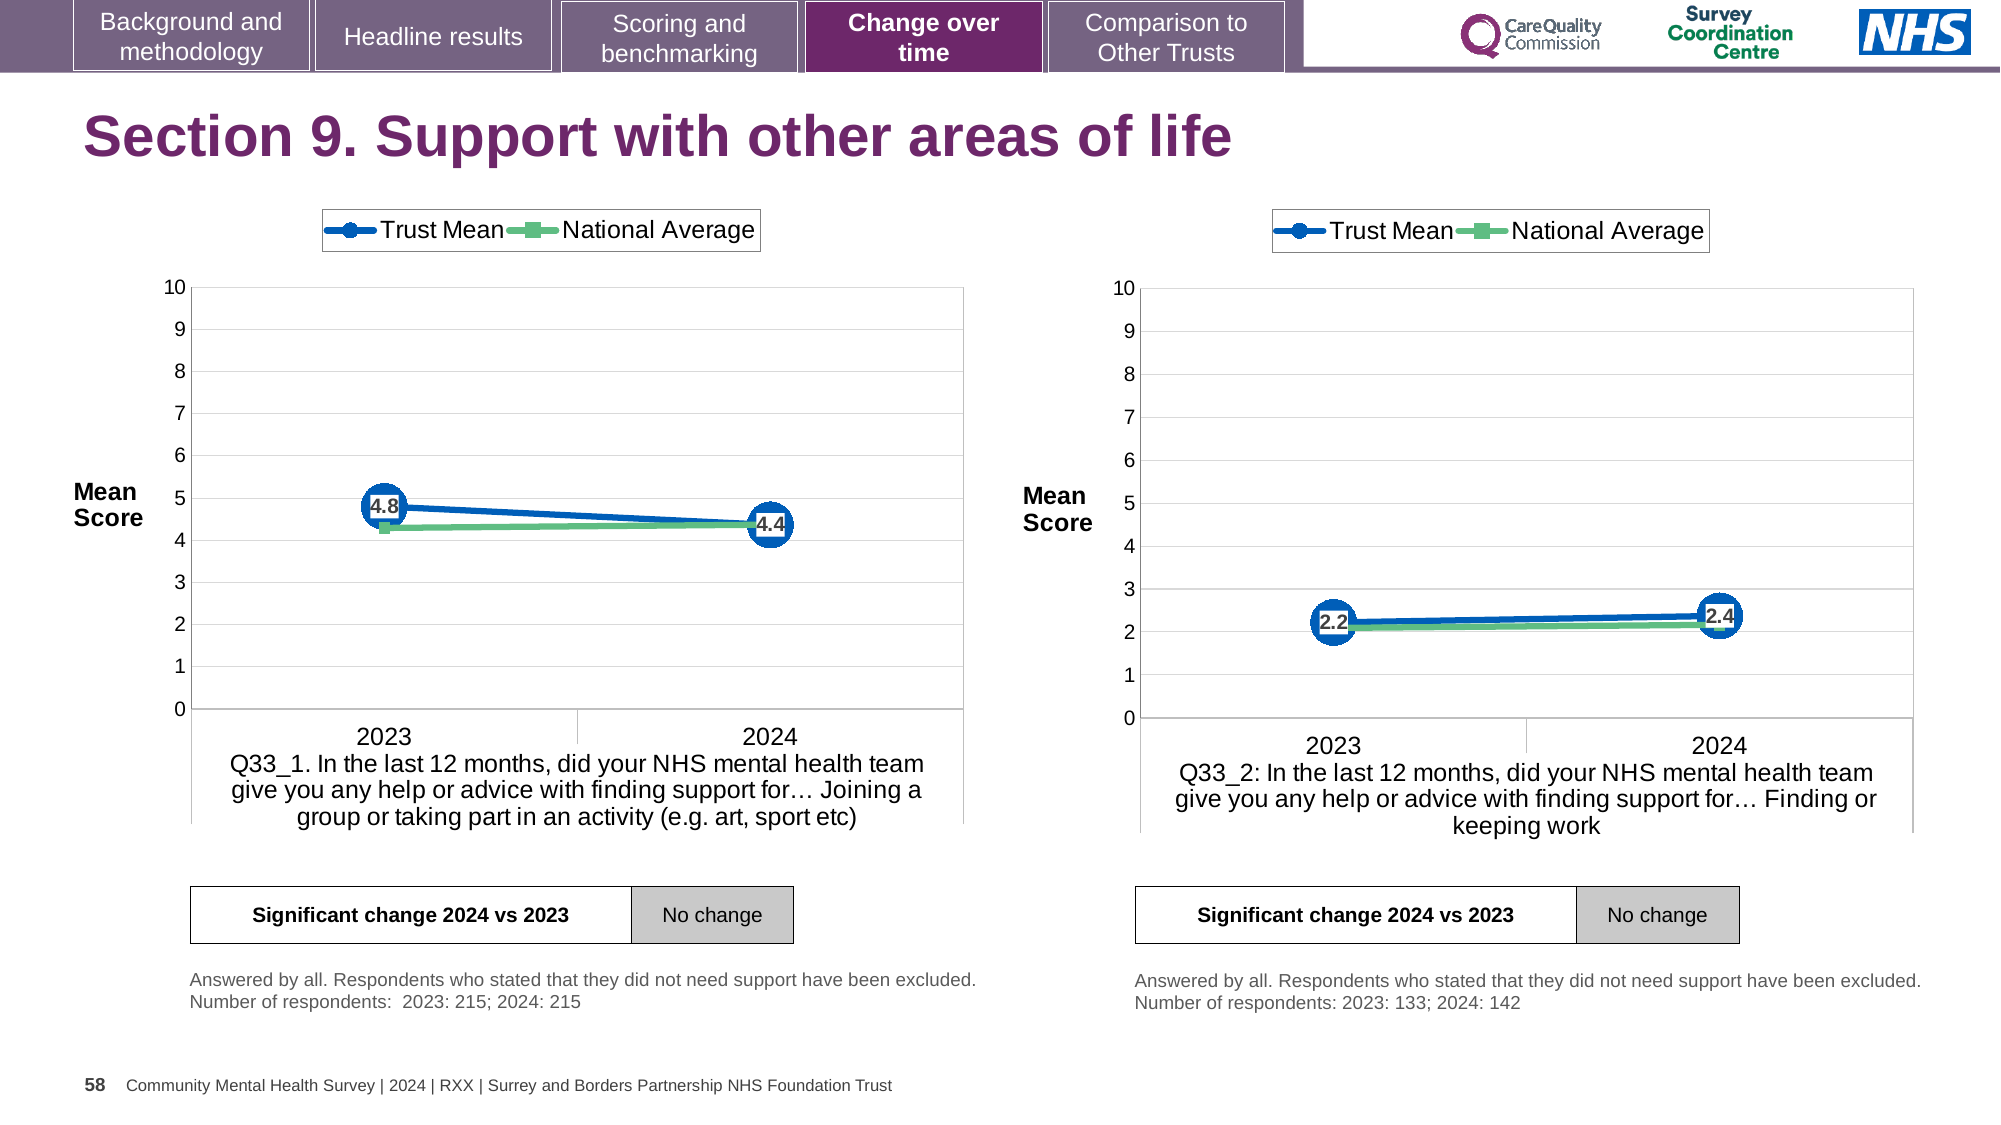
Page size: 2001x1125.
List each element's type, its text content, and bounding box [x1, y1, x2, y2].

text_box 58 [84, 1065, 122, 1125]
title Section 9. Support with other areas of life [68, 83, 1942, 191]
picture [1666, 3, 1794, 61]
text_box Answered by all. Respondents who stated that they did not need support have been excluded. Number of respondents: 2023: 215; 2024: 215 [174, 959, 1039, 1020]
picture [1460, 13, 1602, 59]
picture [1859, 9, 1971, 55]
table_header No change [632, 887, 793, 943]
chart [68, 207, 966, 858]
chart [1018, 207, 1916, 870]
table_header No change [1577, 887, 1739, 943]
text_box Answered by all. Respondents who stated that they did not need support have been excluded. Number of respondents: 2023: 133; 2024: 142 [1119, 960, 1984, 1044]
table_header Significant change 2024 vs 2023 [191, 887, 631, 943]
table_header Significant change 2024 vs 2023 [1136, 887, 1576, 943]
